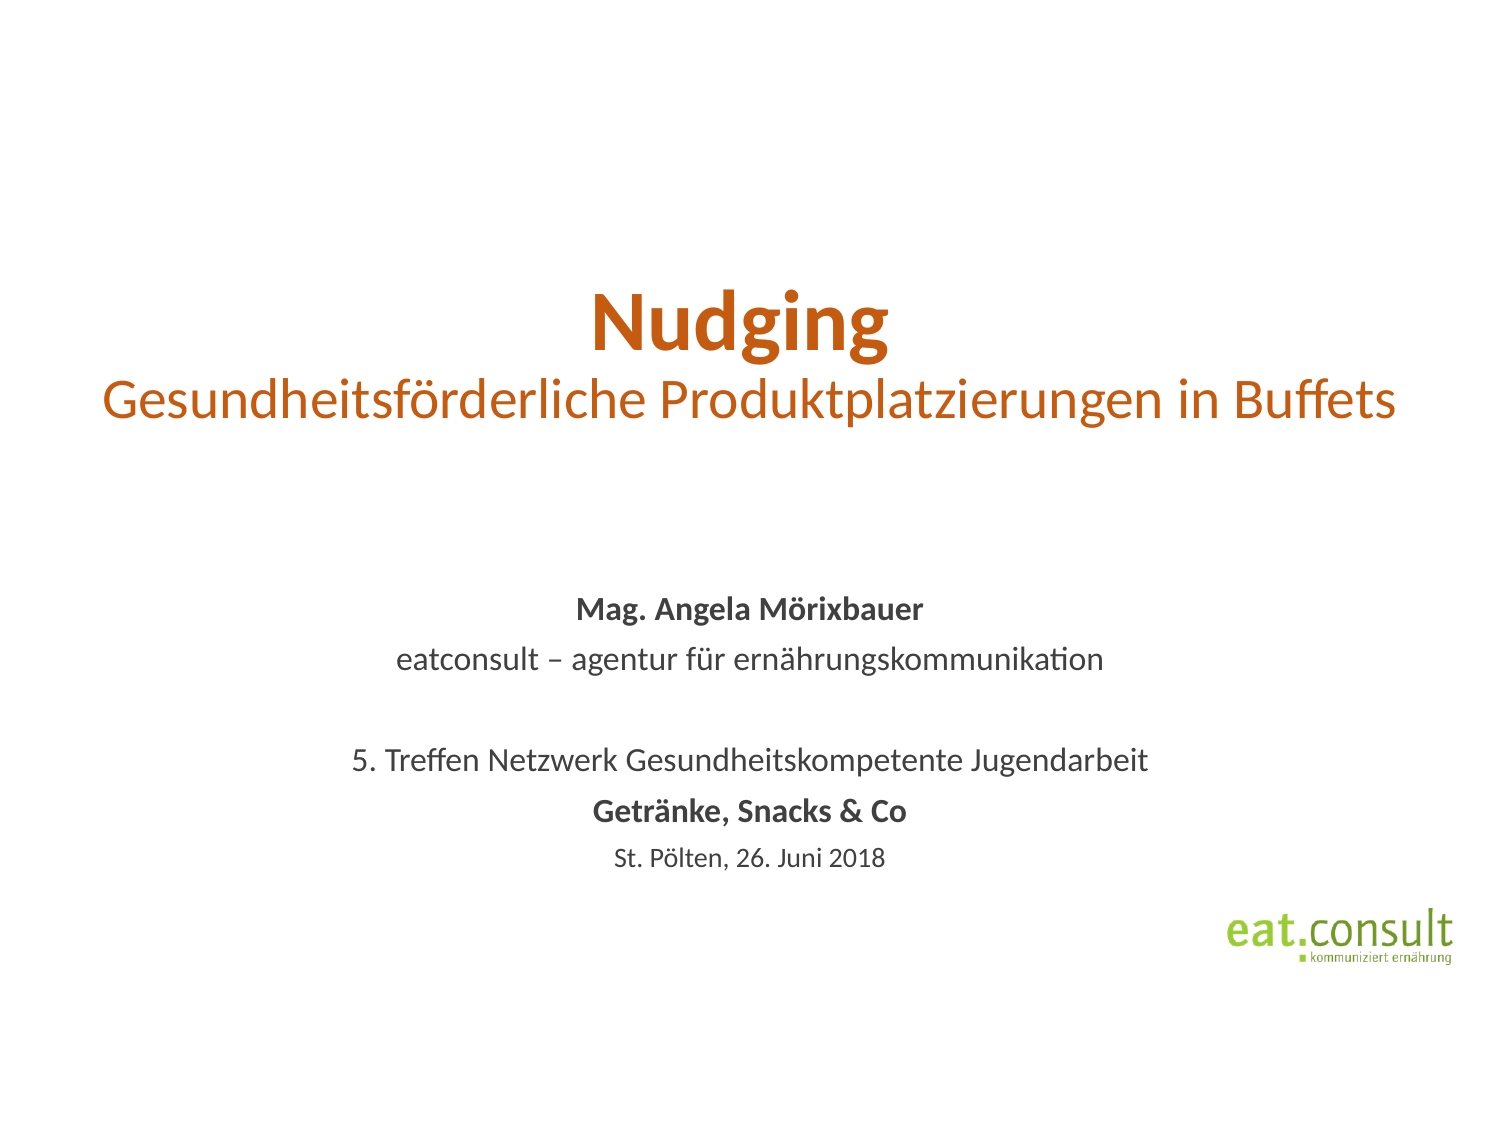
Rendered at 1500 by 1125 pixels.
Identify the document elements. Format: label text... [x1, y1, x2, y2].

picture [1226, 908, 1453, 965]
title Nudging Gesundheitsförderliche Produktplatzierungen in Buffets [73, 221, 1427, 439]
subtitle Mag. Angela Mörixbauer eatconsult – agentur für ernährungskommunikation 5. Treffen Netzwerk Gesundheitskompetente Jugendarbeit Getränke, Snacks & Co St. Pölten, 26. Juni 2018 [187, 583, 1313, 883]
